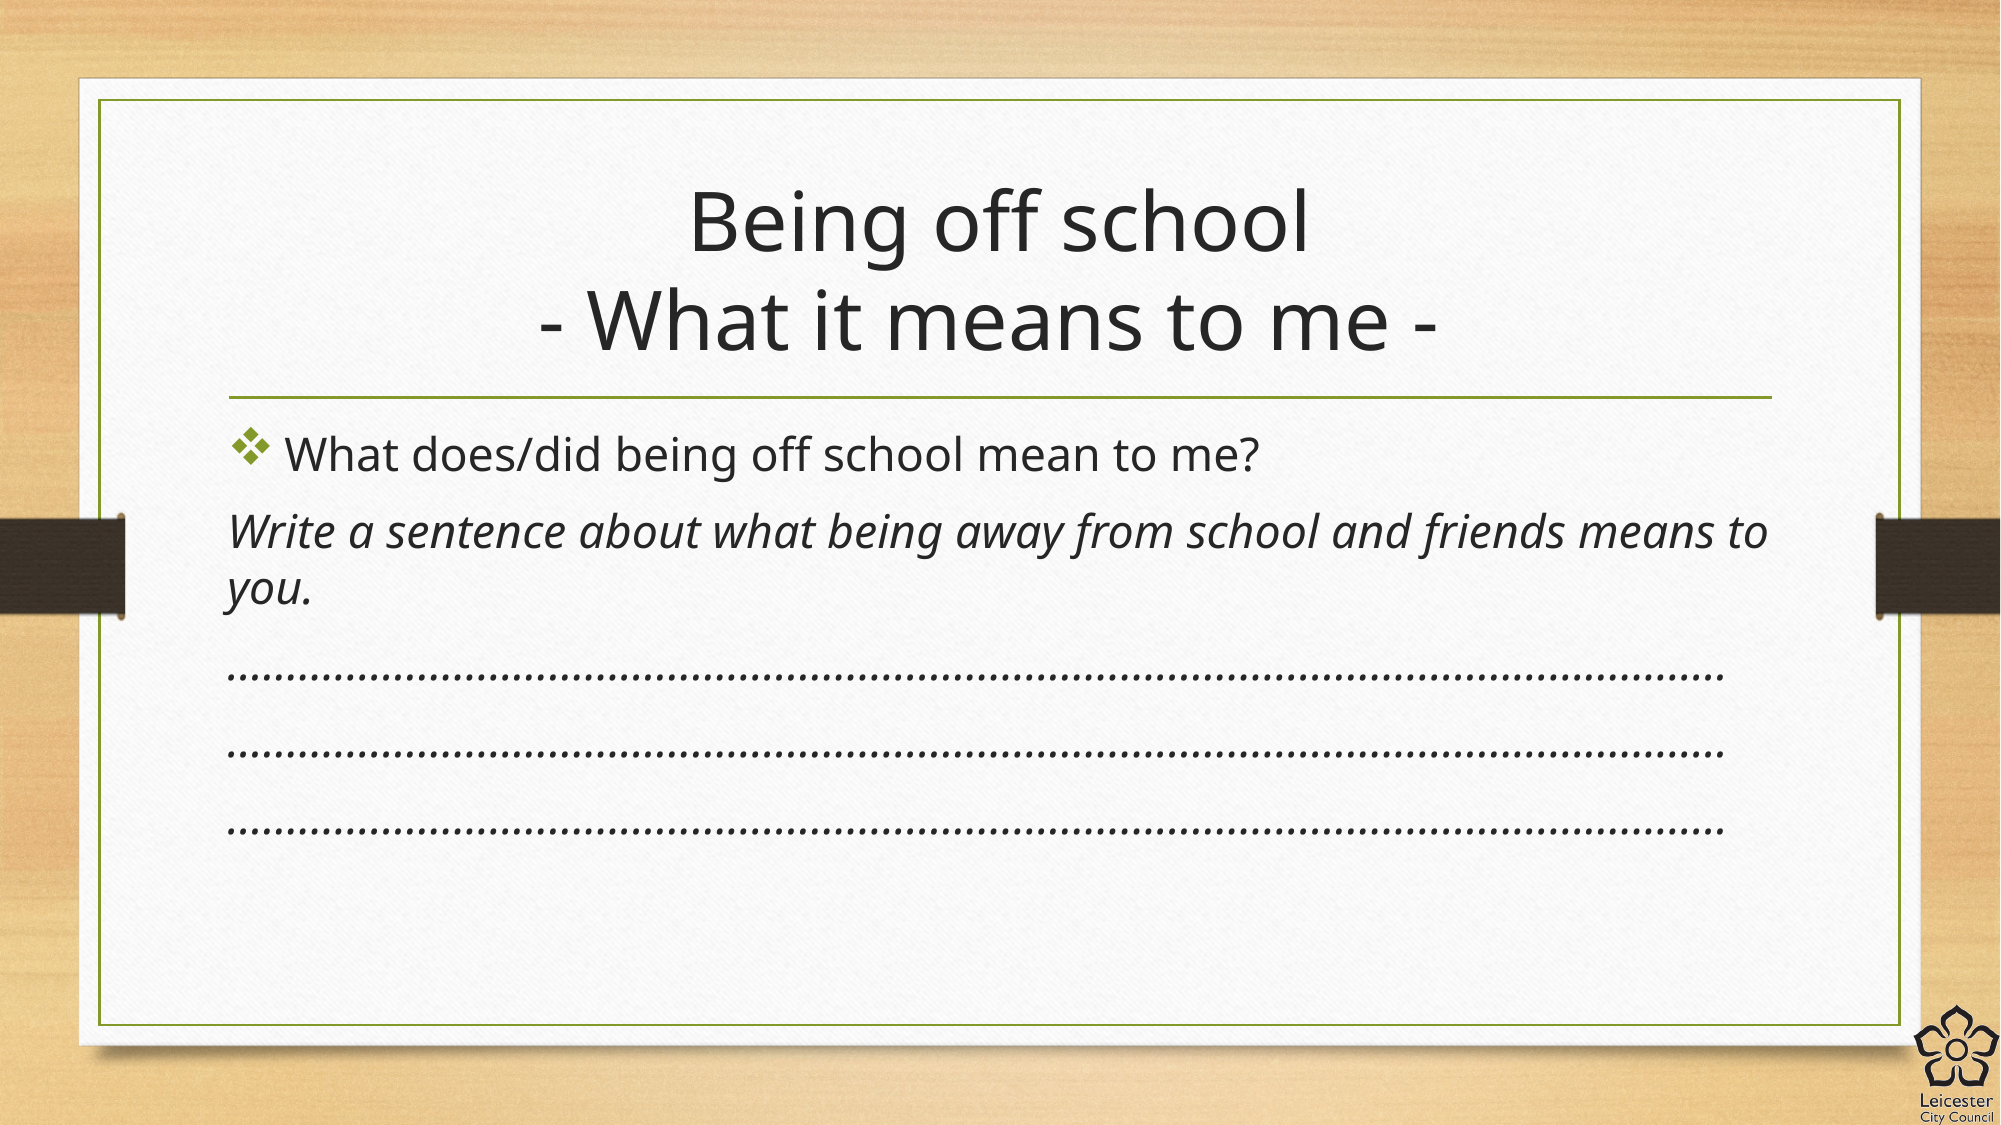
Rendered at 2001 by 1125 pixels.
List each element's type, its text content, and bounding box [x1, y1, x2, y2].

title Being off school - What it means to me - [212, 161, 1788, 341]
list What does/did being off school mean to me? Write a sentence about what being away from school and friends means to you. ……………………………………………………………………………………………………………… ……………………………………………………………………………………………………………… ……………………………………………………………………………………………………………… [212, 341, 1788, 980]
picture [0, 0, 2001, 1125]
